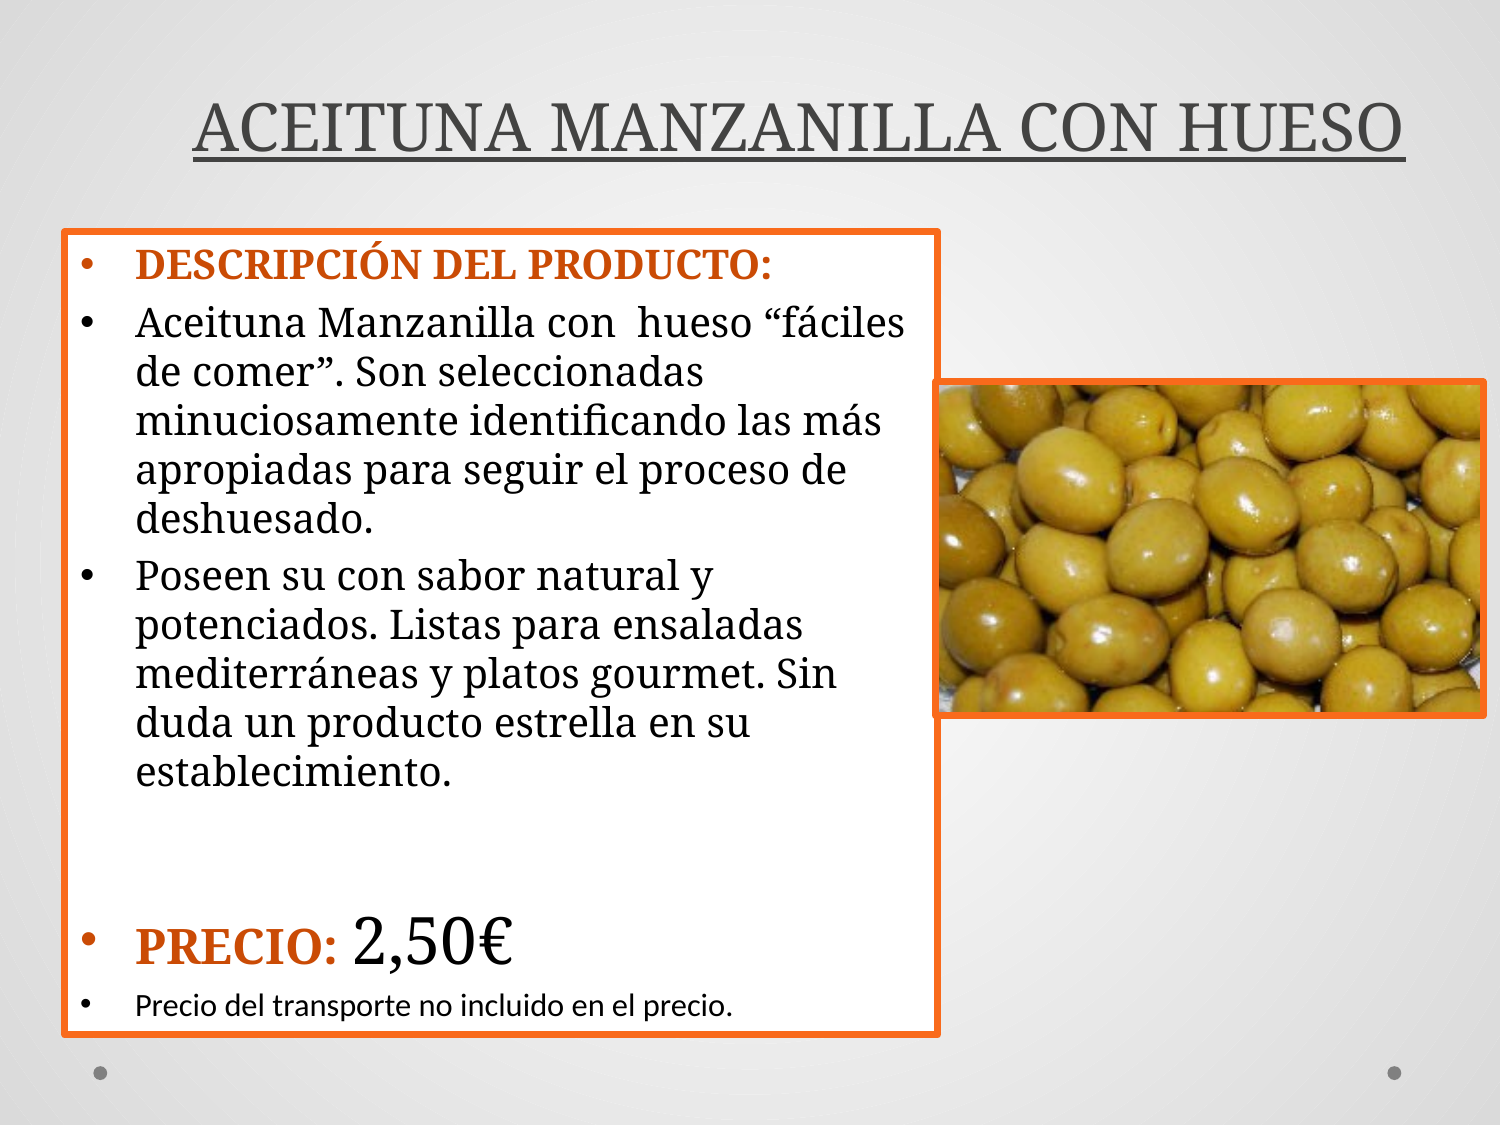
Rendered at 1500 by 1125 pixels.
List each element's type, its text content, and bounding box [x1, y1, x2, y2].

list DESCRIPCIÓN DEL PRODUCTO: Aceituna Manzanilla con hueso “fáciles de comer”. Son seleccionadas minuciosamente identificando las más apropiadas para seguir el proceso de deshuesado. Poseen su con sabor natural y potenciados. Listas para ensaladas mediterráneas y platos gourmet. Sin duda un producto estrella en su establecimiento. PRECIO: 2,50€ Precio del transporte no incluido en el precio. [61, 228, 941, 1038]
picture [938, 385, 1480, 713]
title ACEITUNA MANZANILLA CON HUESO [135, 43, 1463, 173]
